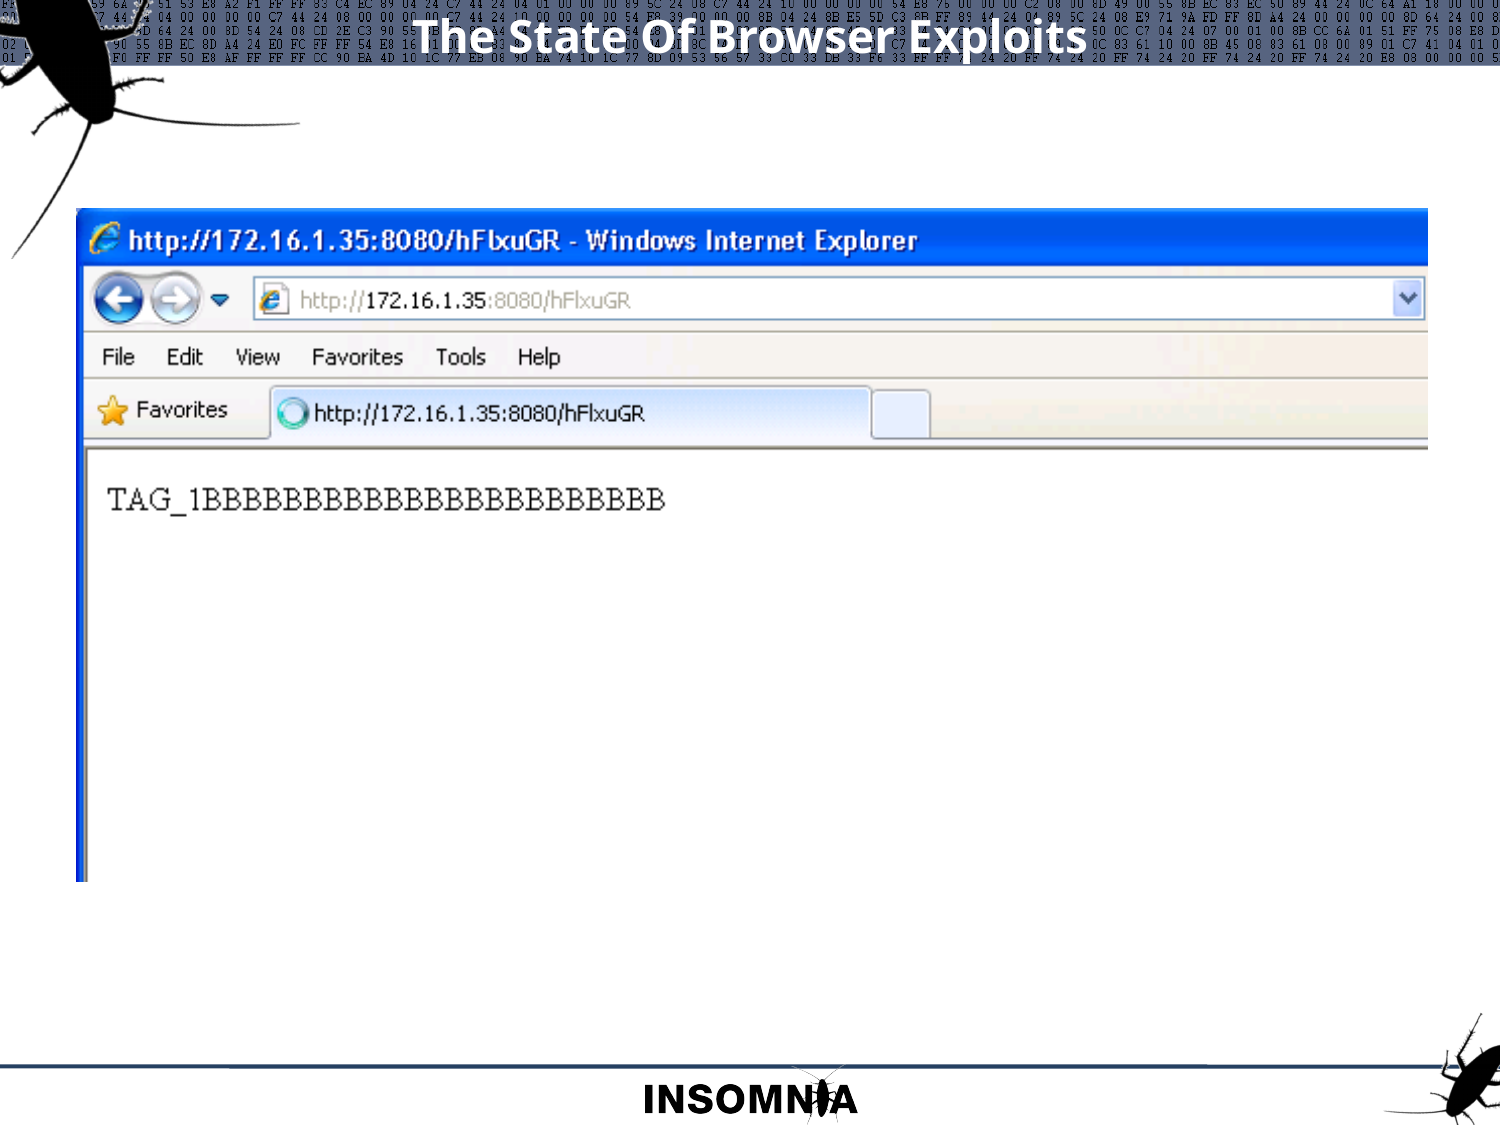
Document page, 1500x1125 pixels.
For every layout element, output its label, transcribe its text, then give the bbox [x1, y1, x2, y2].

picture [0, 71, 1428, 882]
title The State Of Browser Exploits [0, 0, 1500, 71]
picture [1383, 998, 1500, 1125]
picture [644, 1062, 859, 1125]
